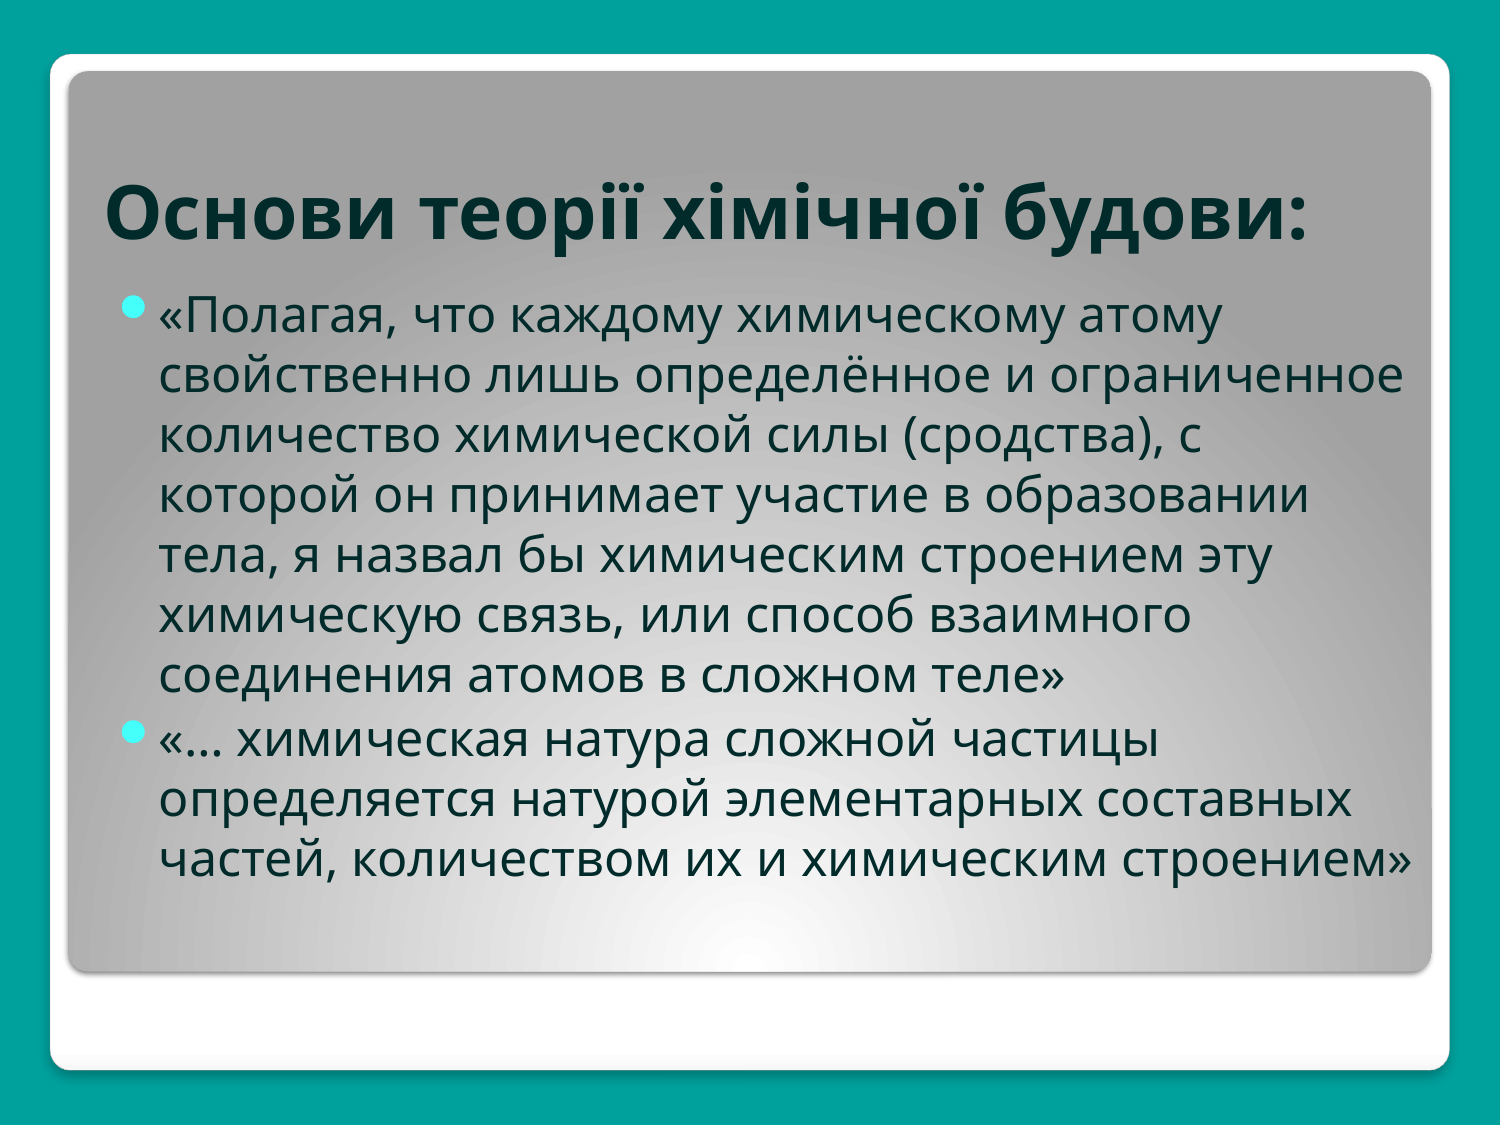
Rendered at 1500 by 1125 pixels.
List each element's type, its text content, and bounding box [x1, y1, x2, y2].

list «Полагая, что каждому химическому атому свойственно лишь определённое и ограниченное количество химической силы (сродства), с которой он принимает участие в образовании тела, я назвал бы химическим строением эту химическую связь, или способ взаимного соединения атомов в сложном теле» «… химическая натура сложной частицы определяется натурой элементарных составных частей, количеством их и химическим строением» [88, 267, 1431, 955]
title Основи теорії хімічної будови: [88, 90, 1431, 263]
